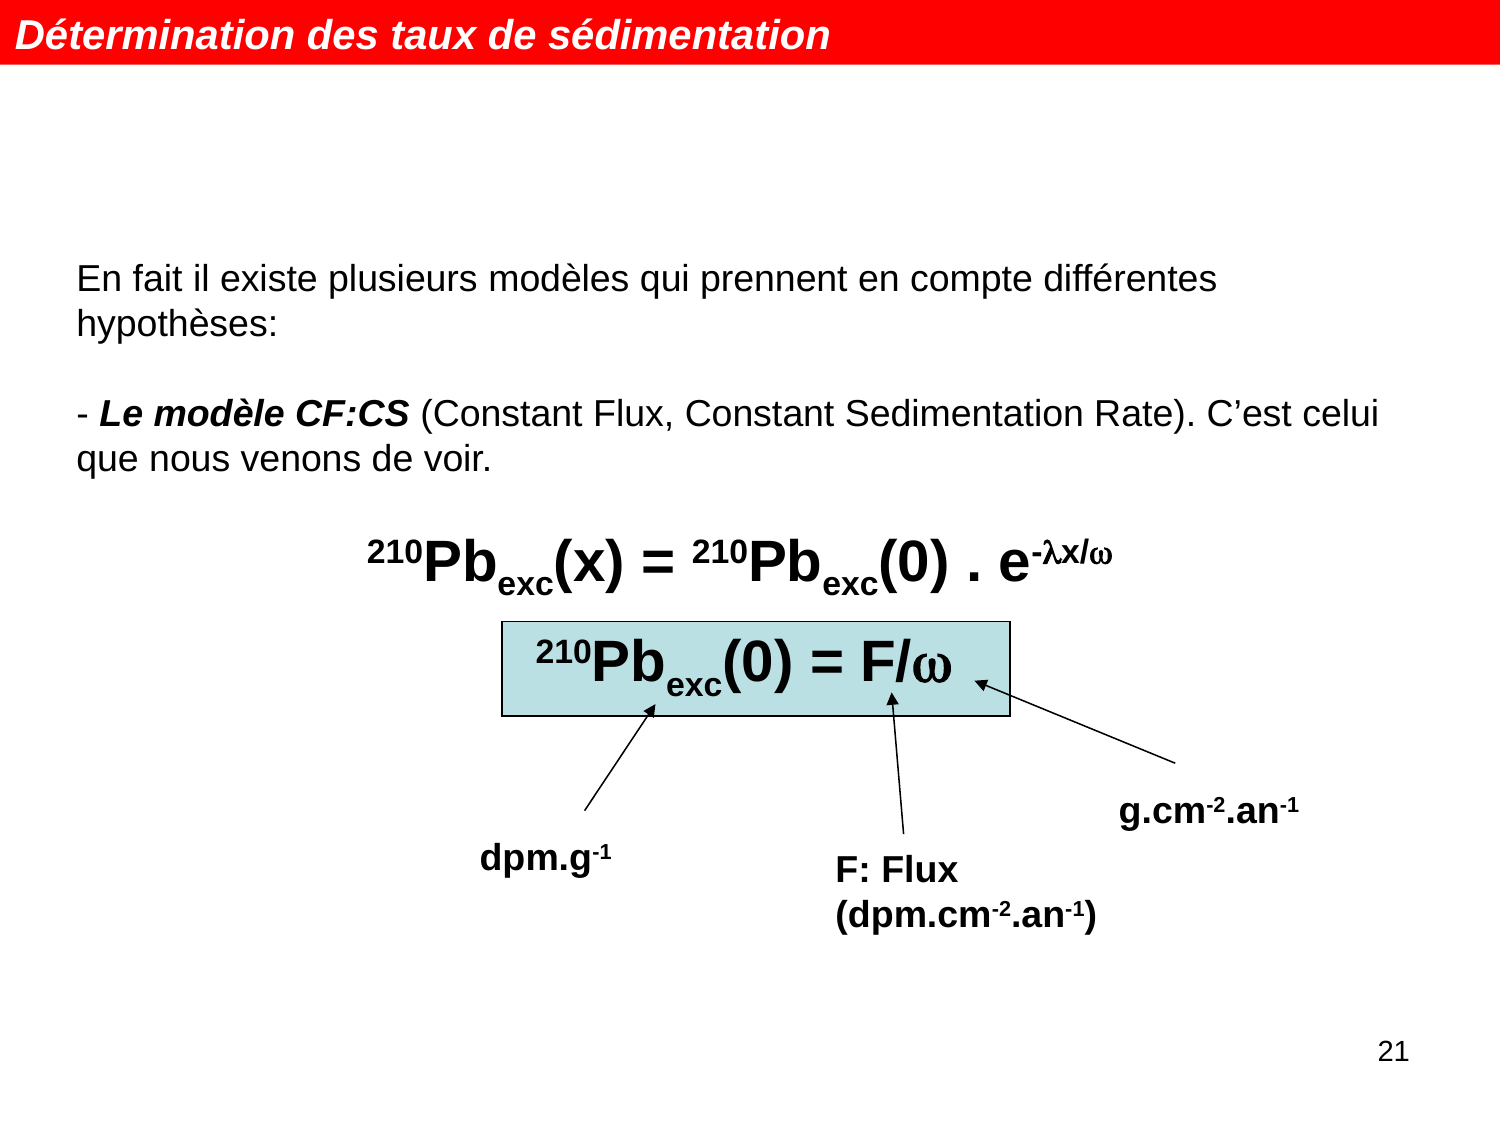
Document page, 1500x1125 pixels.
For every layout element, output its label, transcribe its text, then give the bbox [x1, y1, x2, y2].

text_box [501, 621, 647, 717]
text_box [886, 692, 904, 835]
text_box En fait il existe plusieurs modèles qui prennent en compte différentes hypothèses: - Le modèle CF:CS (Constant Flux, Constant Sedimentation Rate). C’est celui que nous venons de voir. [61, 246, 1436, 487]
text_box [894, 686, 1010, 717]
slide_number 21 [1074, 1024, 1425, 1103]
text_box 210Pbexc(x) = 210Pbexc(0) . e-lx/w [352, 515, 1128, 610]
text_box g.cm-2.an-1 [1104, 778, 1315, 839]
text_box [984, 621, 1010, 694]
text_box 210Pbexc(0) = F/w [520, 615, 984, 711]
text_box [974, 679, 1176, 764]
text_box [584, 704, 656, 811]
text_box dpm.g-1 [464, 825, 627, 886]
text_box [654, 711, 893, 717]
text_box F: Flux (dpm.cm-2.an-1) [820, 837, 1113, 943]
text_box Détermination des taux de sédimentation [0, 0, 1500, 65]
